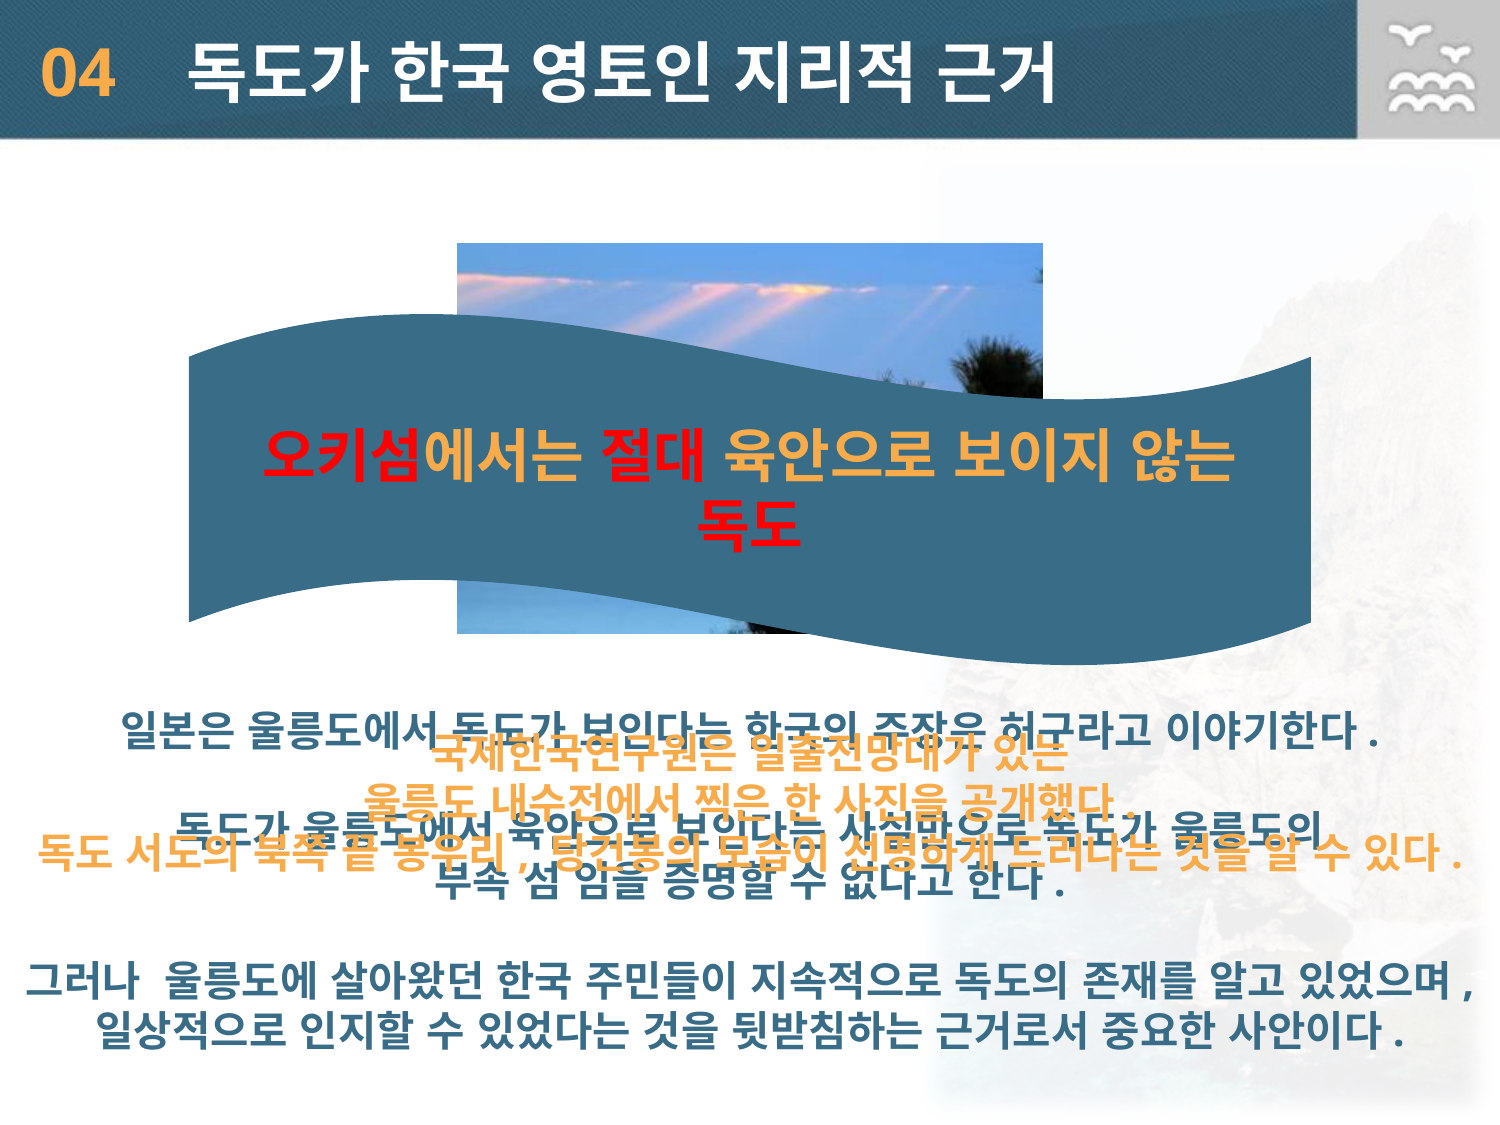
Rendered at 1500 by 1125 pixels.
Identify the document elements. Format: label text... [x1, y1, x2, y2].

text_box 오키섬에서는 절대 육안으로 보이지 않는 독도 [851, 644, 909, 654]
text_box 오키섬에서는 절대 육안으로 보이지 않는 독도 [186, 311, 451, 625]
text_box 04 [25, 22, 133, 118]
text_box 국제한국연구원은 일출전망대가 있는 울릉도 내수전에서 찍은 한 사진을 공개했다. 독도 서도의 북쪽 끝 봉우리, 탕건봉의 모습이 선명하게 드러나는 것을 알 수 있다. [22, 719, 909, 885]
picture [0, 0, 1500, 1125]
title 독도가 한국 영토인 지리적 근거 [171, 5, 1140, 136]
text_box 일본은 울릉도에서 독도가 보인다는 한국의 주장은 허구라고 이야기한다. 독도가 울릉도에서 육안으로 보인다는 사실만으로 독도가 울릉도의 부속 섬 임을 증명할 수 없다고 한다. 그러나 울릉도에 살아왔던 한국 주민들이 지속적으로 독도의 존재를 알고 있었으며, 일상적으로 인지할 수 있었다는 것을 뒷받침하는 근거로서 중요한 사안이다. [10, 697, 909, 1063]
